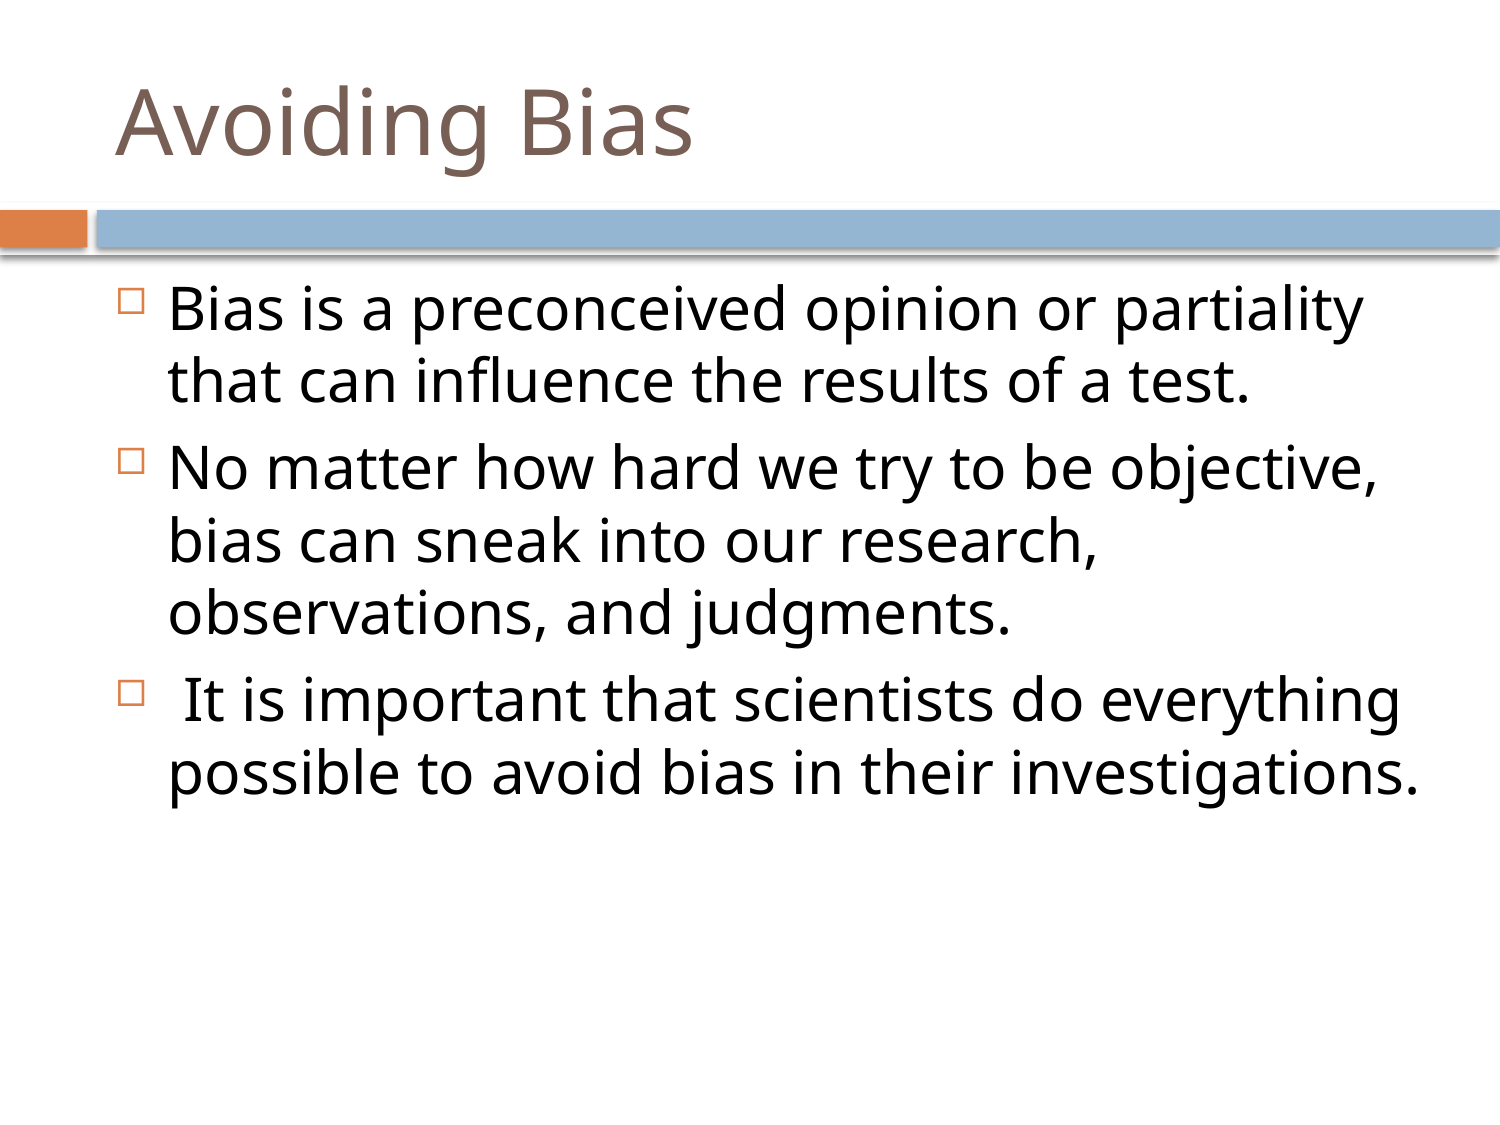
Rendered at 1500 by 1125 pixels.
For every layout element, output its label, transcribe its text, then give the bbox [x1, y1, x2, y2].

title Avoiding Bias [100, 37, 1438, 200]
list Bias is a preconceived opinion or partiality that can influence the results of a test. No matter how hard we try to be objective, bias can sneak into our research, observations, and judgments. It is important that scientists do everything possible to avoid bias in their investigations. [100, 262, 1438, 1000]
